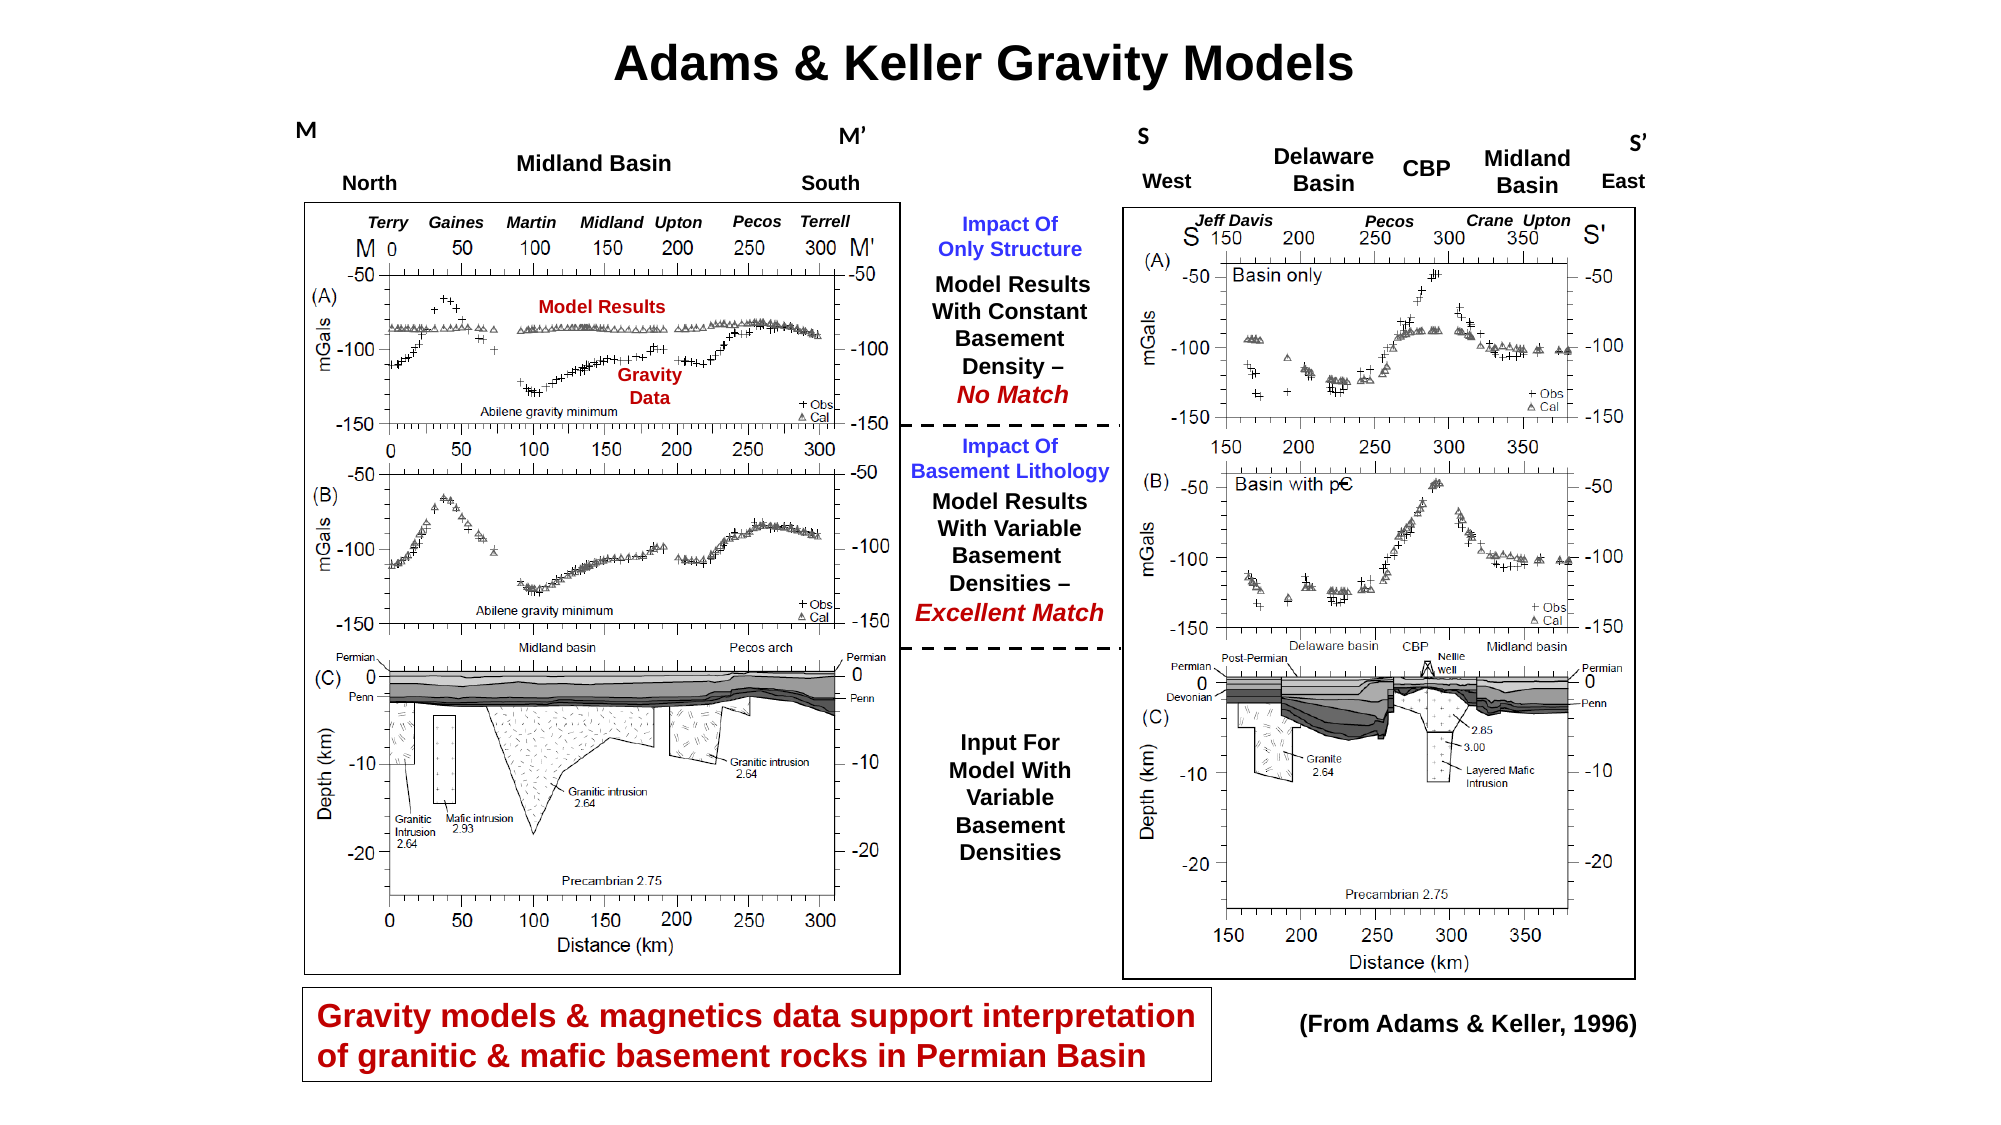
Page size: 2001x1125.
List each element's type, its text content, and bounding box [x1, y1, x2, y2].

text_box M’ [823, 112, 882, 157]
text_box S [1122, 112, 1165, 157]
text_box Input For Model With Variable Basement Densities [934, 720, 1087, 873]
text_box Pecos [1350, 203, 1430, 208]
text_box Crane [1451, 202, 1529, 208]
text_box Model Results With Variable Basement Densities – Excellent Match [900, 490, 1120, 634]
text_box S’ [1614, 118, 1663, 164]
text_box (From Adams & Keller, 1996) [1284, 999, 1654, 1045]
text_box Midland Basin [1469, 135, 1587, 202]
text_box Gravity models & magnetics data support interpretation of granitic & mafic basement rocks in Permian Basin [302, 987, 1212, 1082]
text_box North [327, 162, 413, 202]
text_box Delaware Basin [1258, 133, 1390, 204]
text_box Midland Basin [501, 140, 688, 183]
text_box Adams & Keller Gravity Models [598, 22, 1371, 98]
text_box Model Results With Constant Basement Density – No Match [917, 261, 1110, 417]
text_box M [280, 105, 333, 151]
text_box [249, 0, 1751, 1125]
text_box Upton [1529, 202, 1587, 208]
picture [1123, 208, 1635, 979]
text_box Jeff Davis [1180, 202, 1289, 208]
picture [305, 203, 900, 974]
text_box Impact Of Basement Lithology [900, 425, 1123, 490]
text_box South [786, 162, 876, 202]
text_box West [1127, 160, 1207, 201]
text_box East [1587, 160, 1661, 201]
text_box CBP [1387, 146, 1466, 189]
text_box Impact Of Only Structure [923, 203, 1098, 269]
